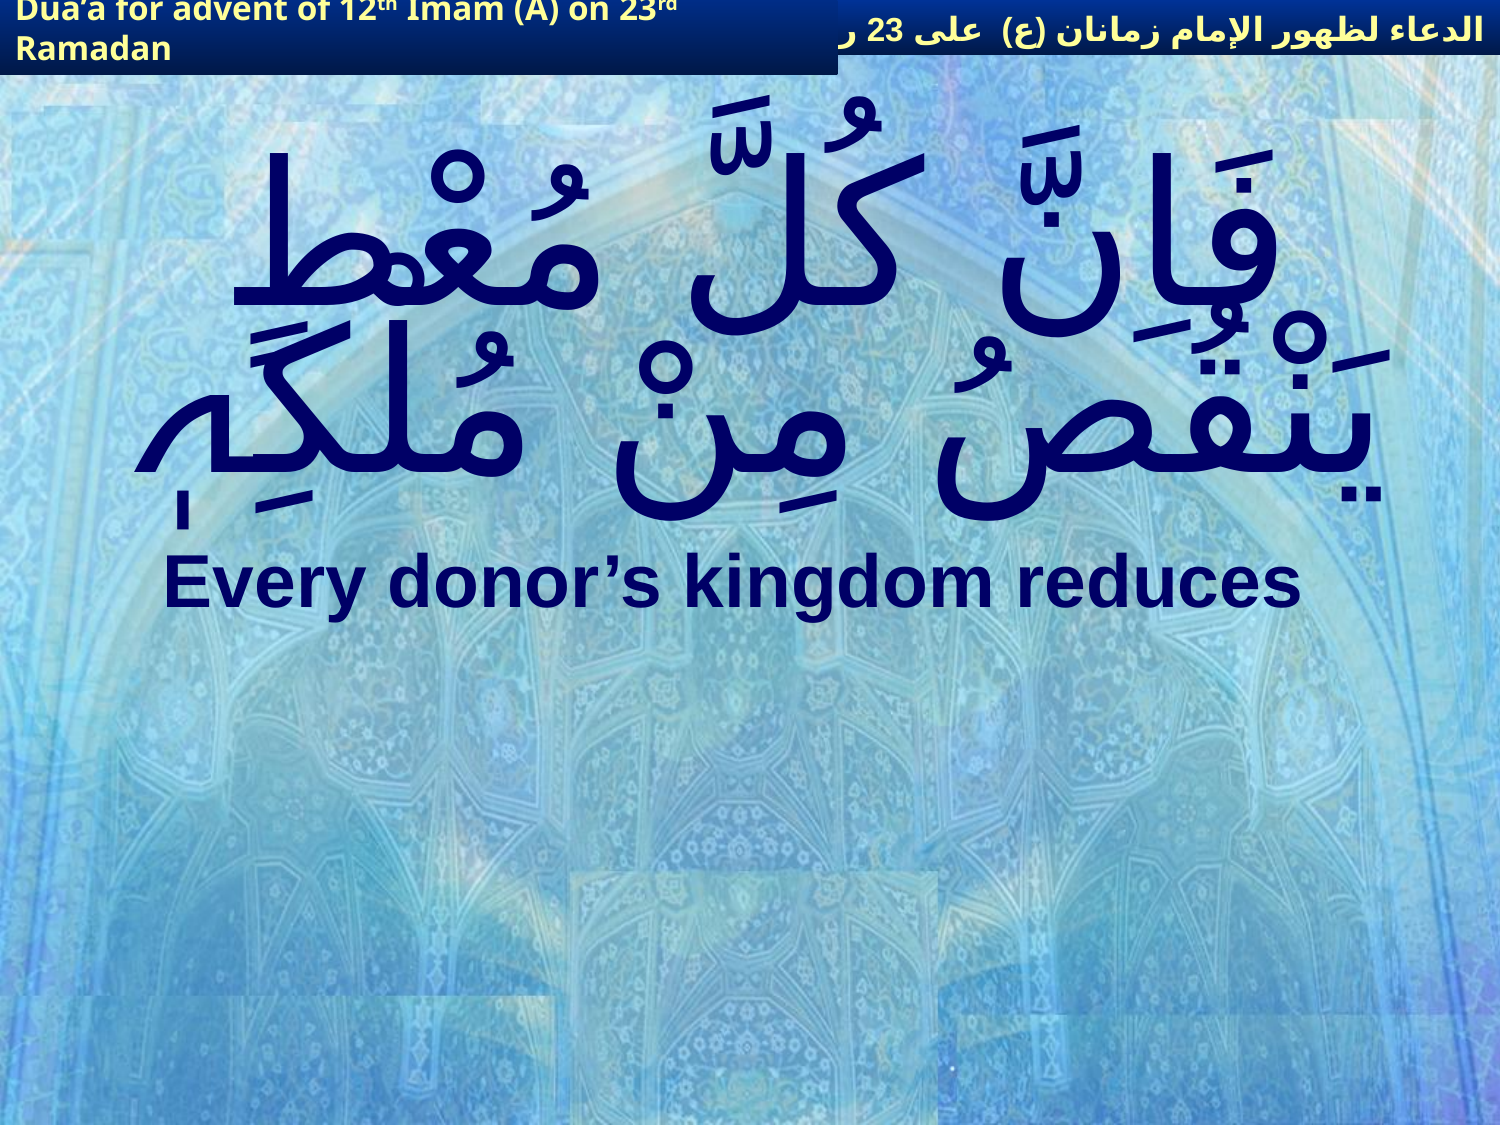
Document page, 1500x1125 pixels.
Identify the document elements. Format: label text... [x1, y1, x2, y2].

title فَاِنَّ کُلَّ مُعْطٍ یَنْقُصُ مِنْ مُلْکِہٖ [62, 224, 1450, 467]
text_box Dua’a for advent of 12th Imam (A) on 23rd Ramadan [0, 0, 838, 75]
text_box الدعاء لظهور الإمام زمانان (ع) على 23 رمضان [838, 0, 1500, 55]
picture [0, 55, 1500, 1125]
subtitle Every donor’s kingdom reduces [12, 525, 1475, 813]
